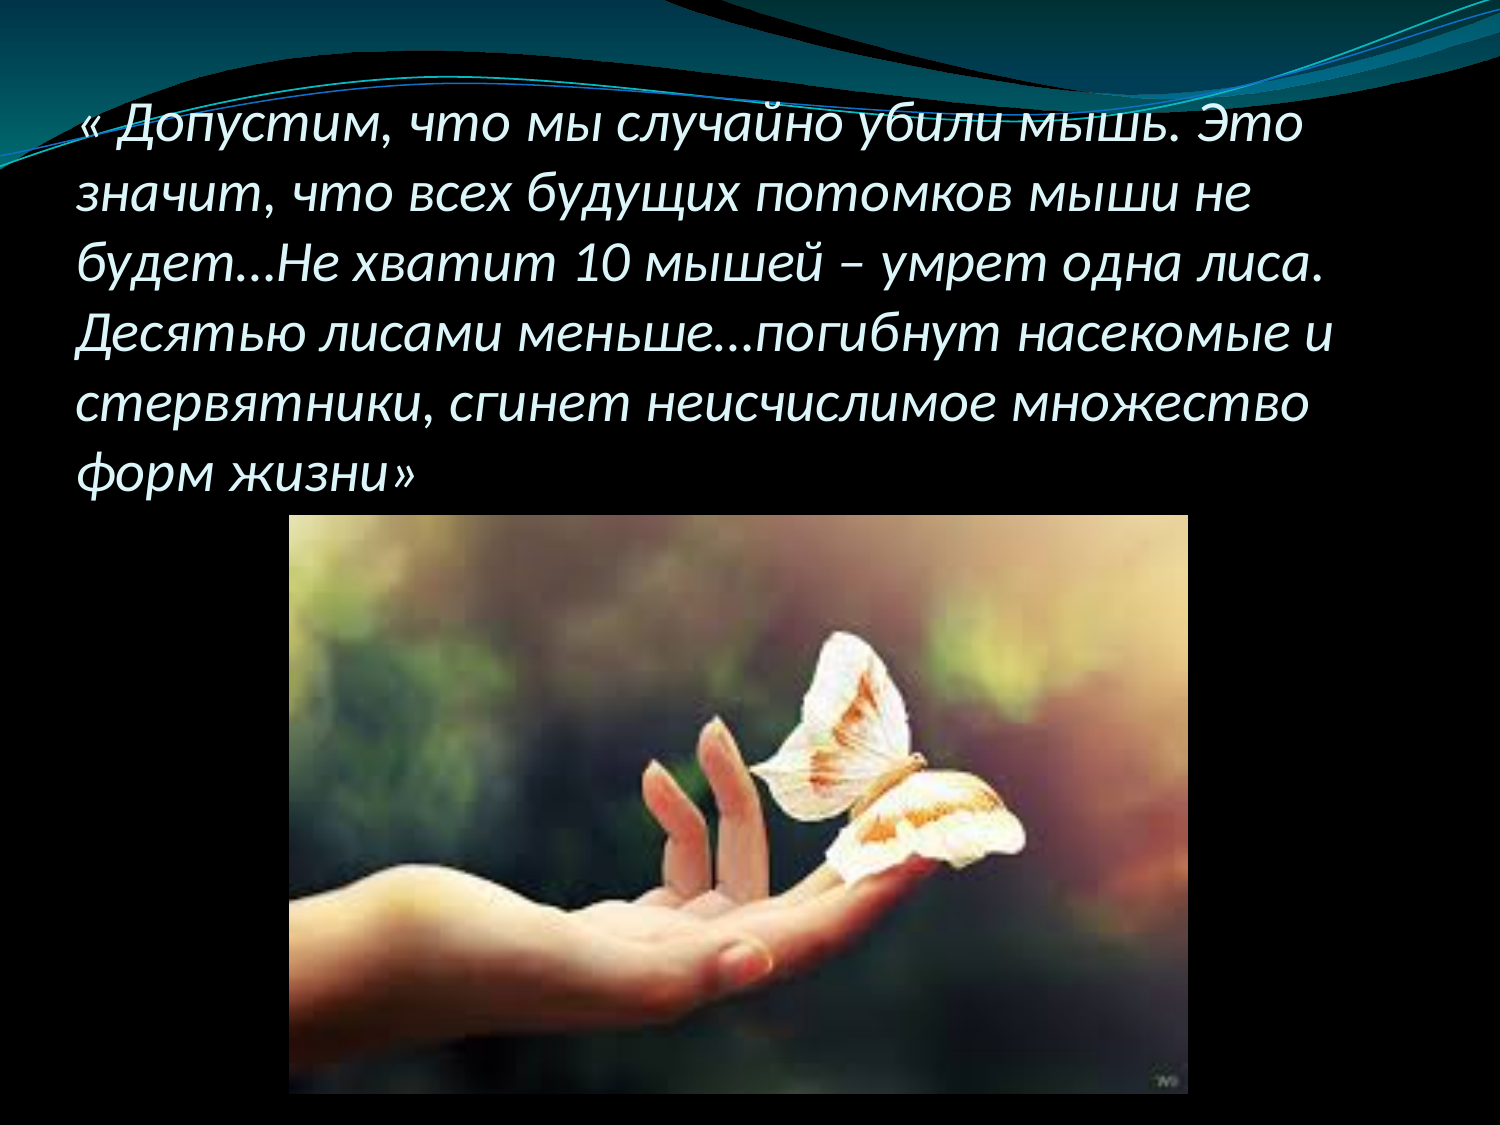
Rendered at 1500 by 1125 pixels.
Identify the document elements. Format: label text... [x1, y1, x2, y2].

title « Допустим, что мы случайно убили мышь. Это значит, что всех будущих потомков мыши не будет…Не хватит 10 мышей – умрет одна лиса. Десятью лисами меньше…погибнут насекомые и стервятники, сгинет неисчислимое множество форм жизни» [75, 115, 1425, 504]
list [288, 514, 1188, 1095]
